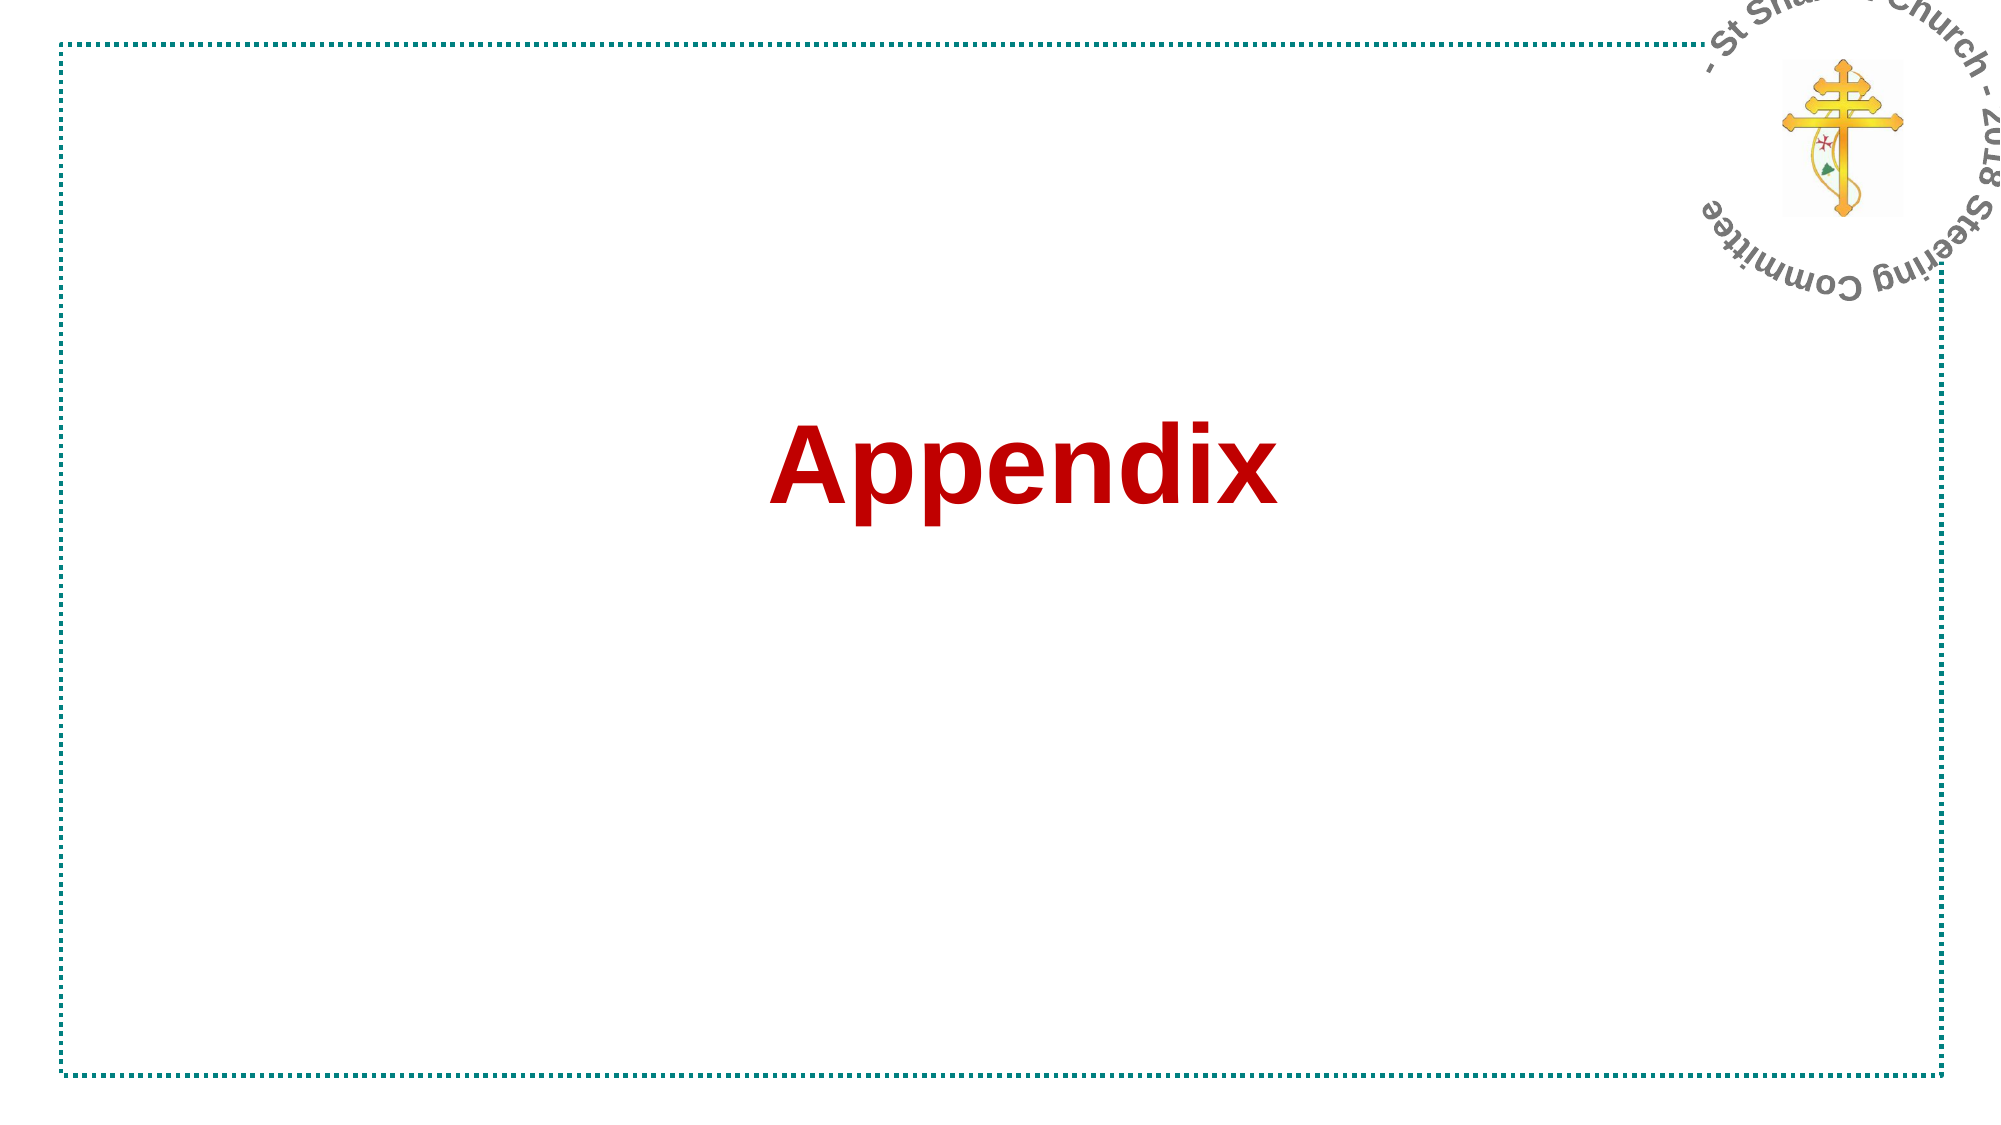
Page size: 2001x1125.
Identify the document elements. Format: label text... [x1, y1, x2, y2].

text_box [46, 1054, 831, 1112]
text_box - St Sharbel Church - 2018 Steering Committee [1708, 18, 1751, 59]
text_box - St Sharbel Church - 2018 Steering Committee [1700, 198, 1864, 304]
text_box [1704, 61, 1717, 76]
text_box - St Sharbel Church - 2018 Steering Committee [1871, 193, 1995, 294]
text_box Appendix [155, 391, 1893, 550]
text_box - St Sharbel Church - 2018 Steering Committee [1977, 104, 2000, 189]
text_box - St Sharbel Church - 2018 Steering Committee [1886, 0, 1991, 80]
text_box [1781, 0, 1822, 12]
text_box [59, 42, 1944, 1077]
picture [1779, 56, 1908, 219]
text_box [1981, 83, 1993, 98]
text_box - St Sharbel Church - 2018 Steering Committee [1744, 0, 1784, 27]
text_box [1704, 0, 1975, 262]
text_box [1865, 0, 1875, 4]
